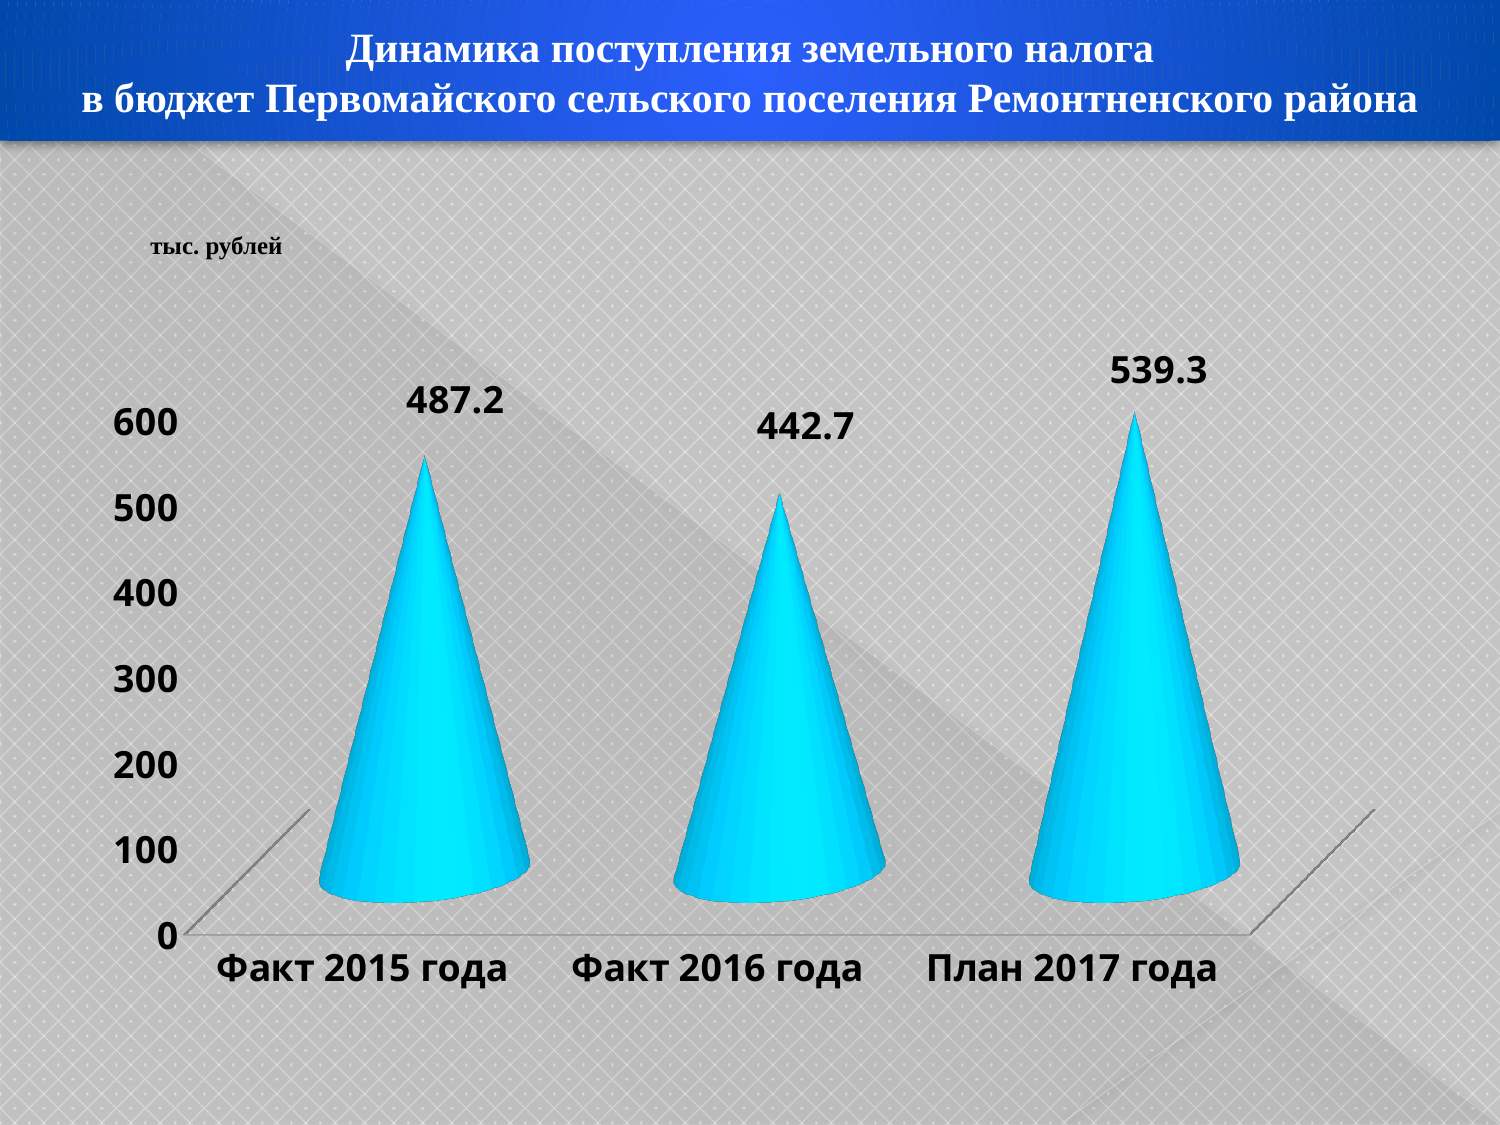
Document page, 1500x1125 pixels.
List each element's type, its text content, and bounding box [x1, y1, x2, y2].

text_box тыс. рублей [105, 222, 328, 268]
text_box Динамика поступления земельного налога в бюджет Первомайского сельского поселения Ремонтненского района [0, 0, 1500, 141]
chart [81, 280, 1407, 1007]
